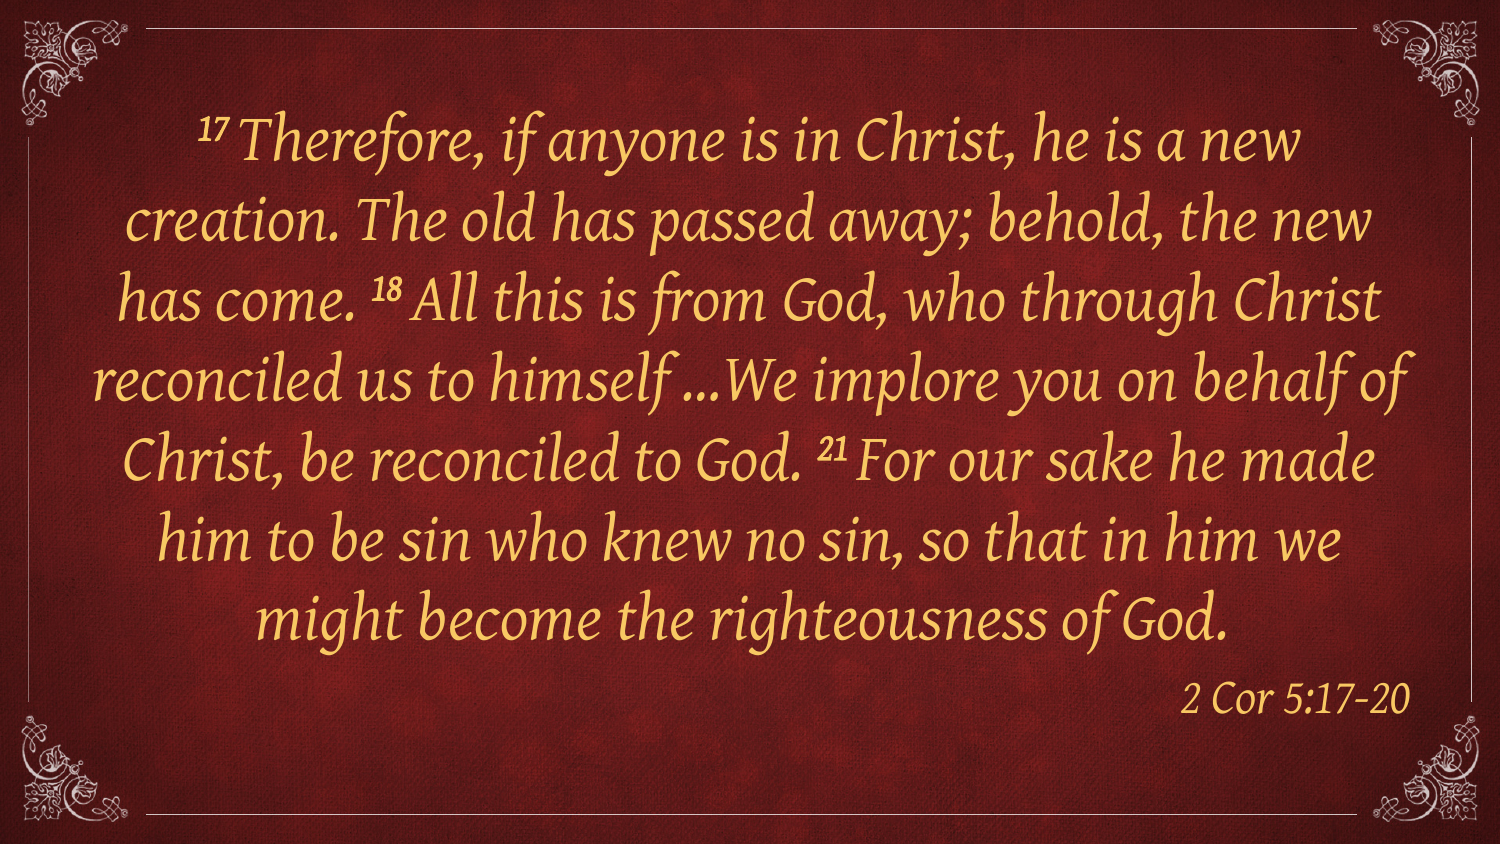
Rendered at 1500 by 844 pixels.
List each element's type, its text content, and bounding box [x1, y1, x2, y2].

list 17 Therefore, if anyone is in Christ, he is a new creation. The old has passed away; behold, the new has come. 18 All this is from God, who through Christ reconciled us to himself …We implore you on behalf of Christ, be reconciled to God. 21 For our sake he made him to be sin who knew no sin, so that in him we might become the righteousness of God. 2 Cor 5:17-20 [75, 86, 1425, 723]
picture [0, 0, 1500, 844]
